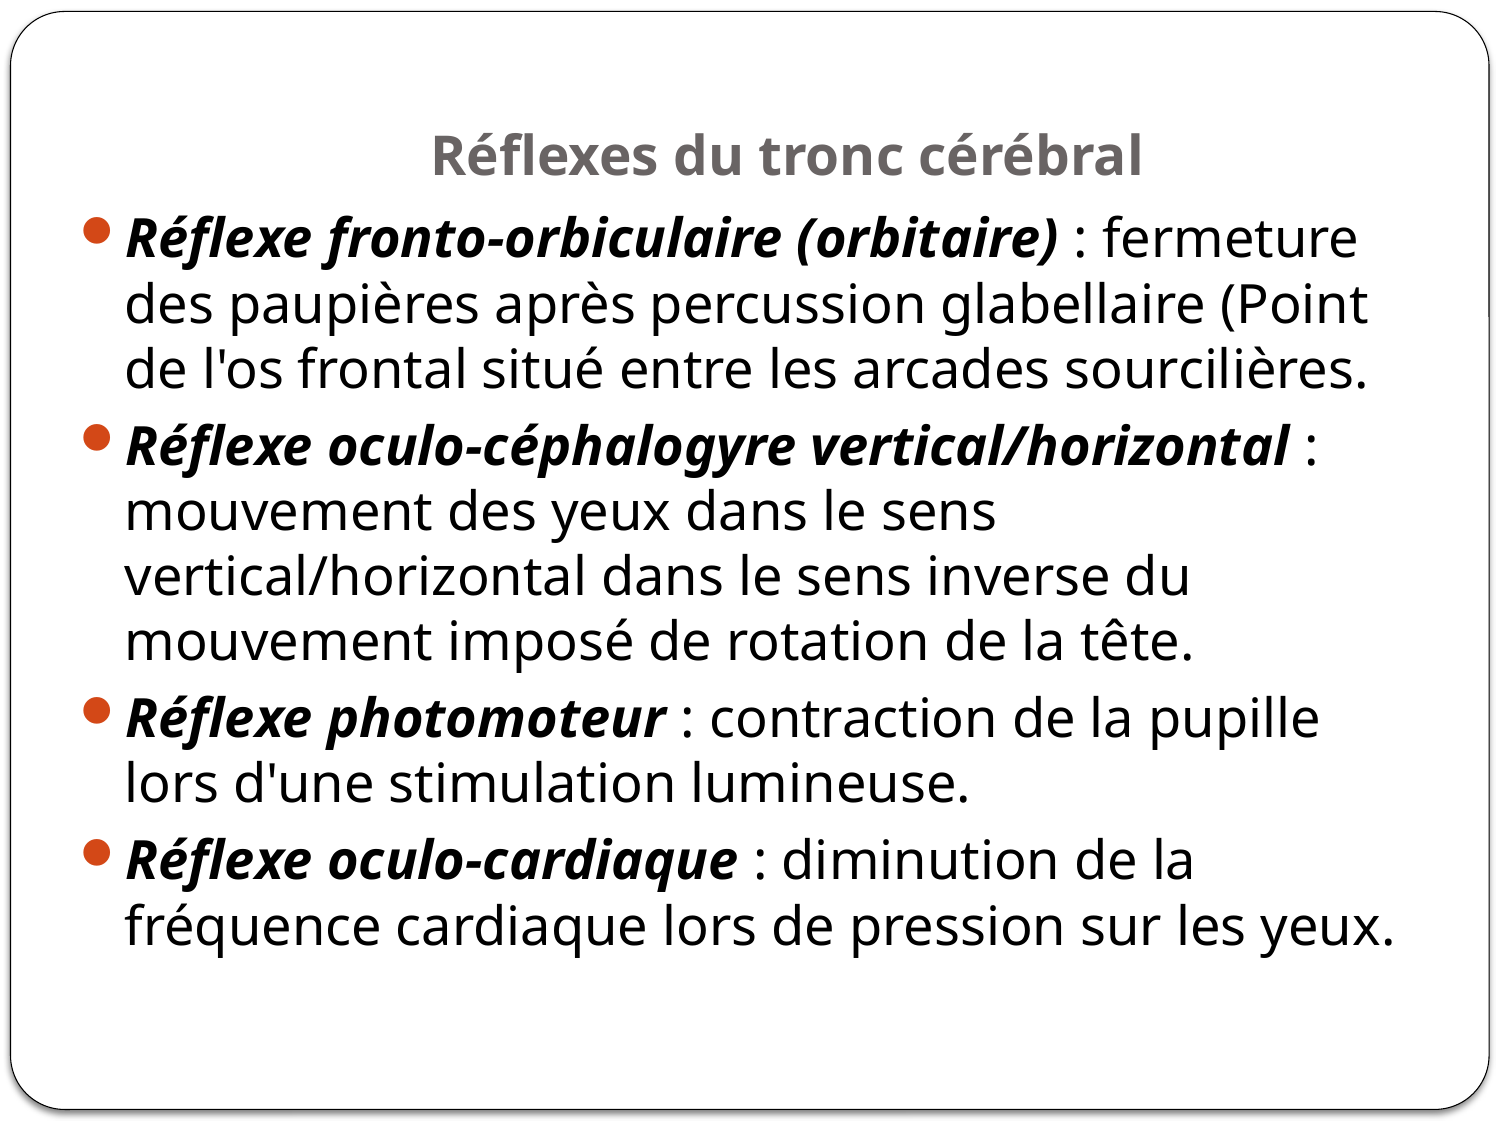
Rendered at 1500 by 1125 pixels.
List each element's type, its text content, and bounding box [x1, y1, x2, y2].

title Réflexes du tronc cérébral [150, 45, 1425, 196]
list Réflexe fronto-orbiculaire (orbitaire) : fermeture des paupières après percussion glabellaire (Point de l'os frontal situé entre les arcades sourcilières. Réflexe oculo-céphalogyre vertical/horizontal : mouvement des yeux dans le sens vertical/horizontal dans le sens inverse du mouvement imposé de rotation de la tête. Réflexe photomoteur : contraction de la pupille lors d'une stimulation lumineuse. Réflexe oculo-cardiaque : diminution de la fréquence cardiaque lors de pression sur les yeux. [64, 196, 1425, 1059]
